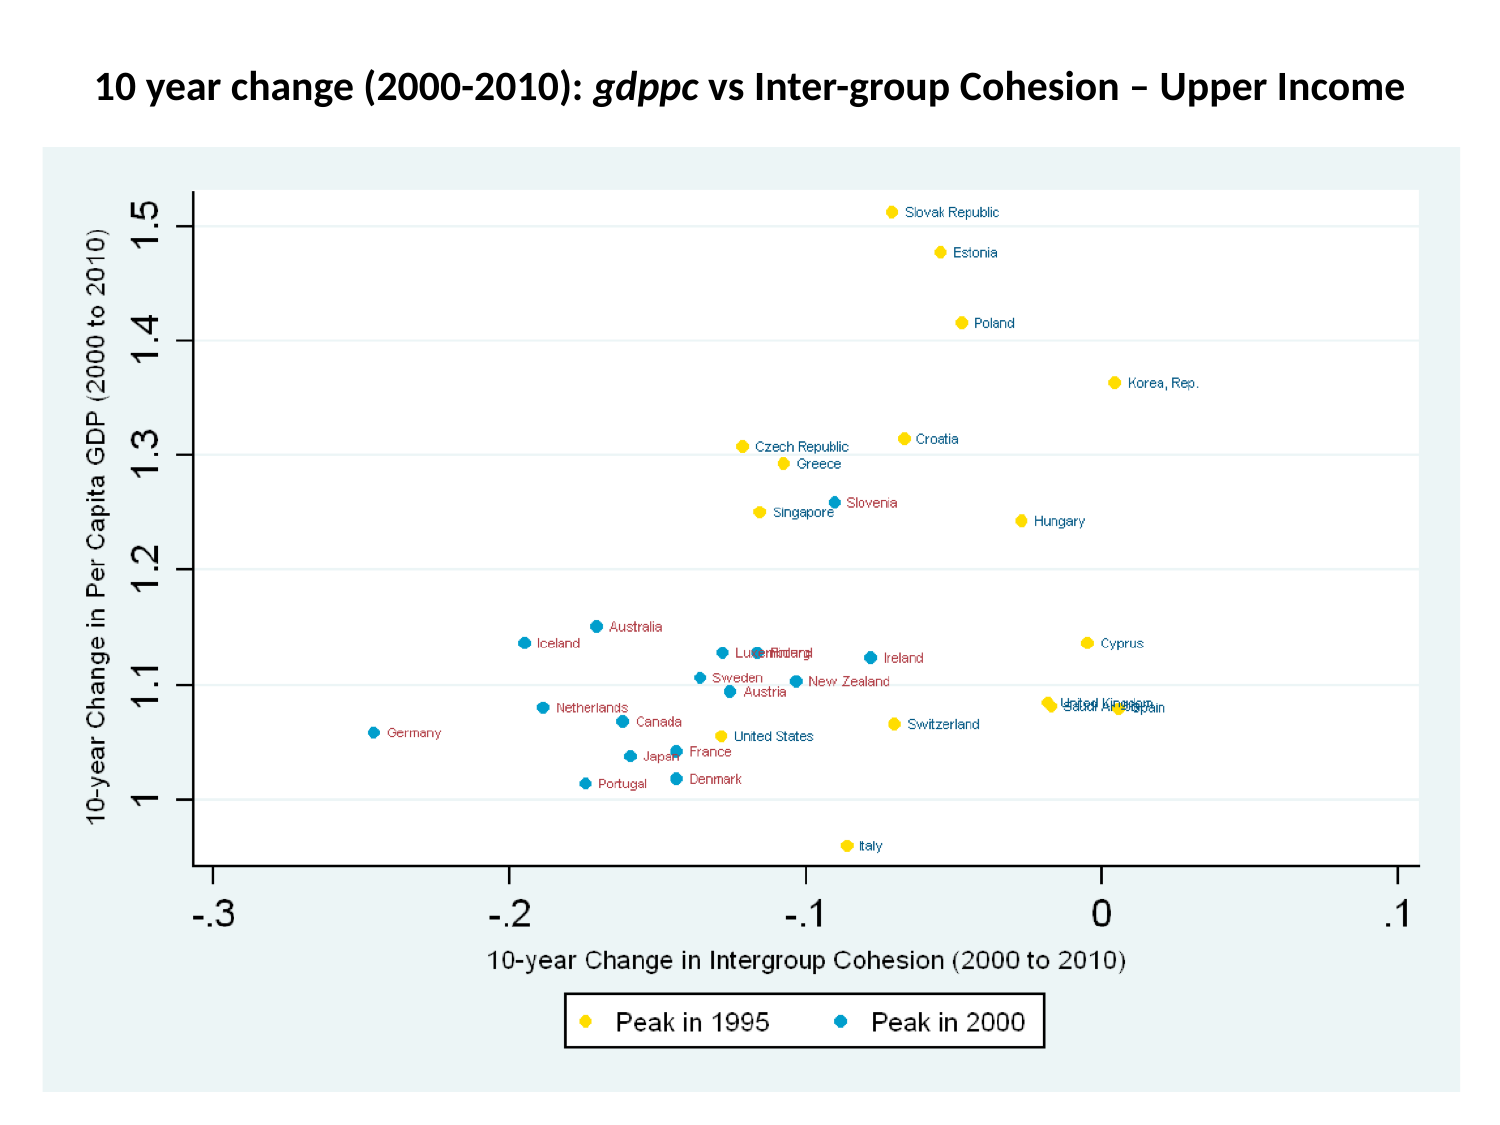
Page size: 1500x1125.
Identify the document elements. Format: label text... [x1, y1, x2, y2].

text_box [42, 147, 1461, 1092]
title 10 year change (2000-2010): gdppc vs Inter-group Cohesion – Upper Income [75, 45, 1425, 123]
